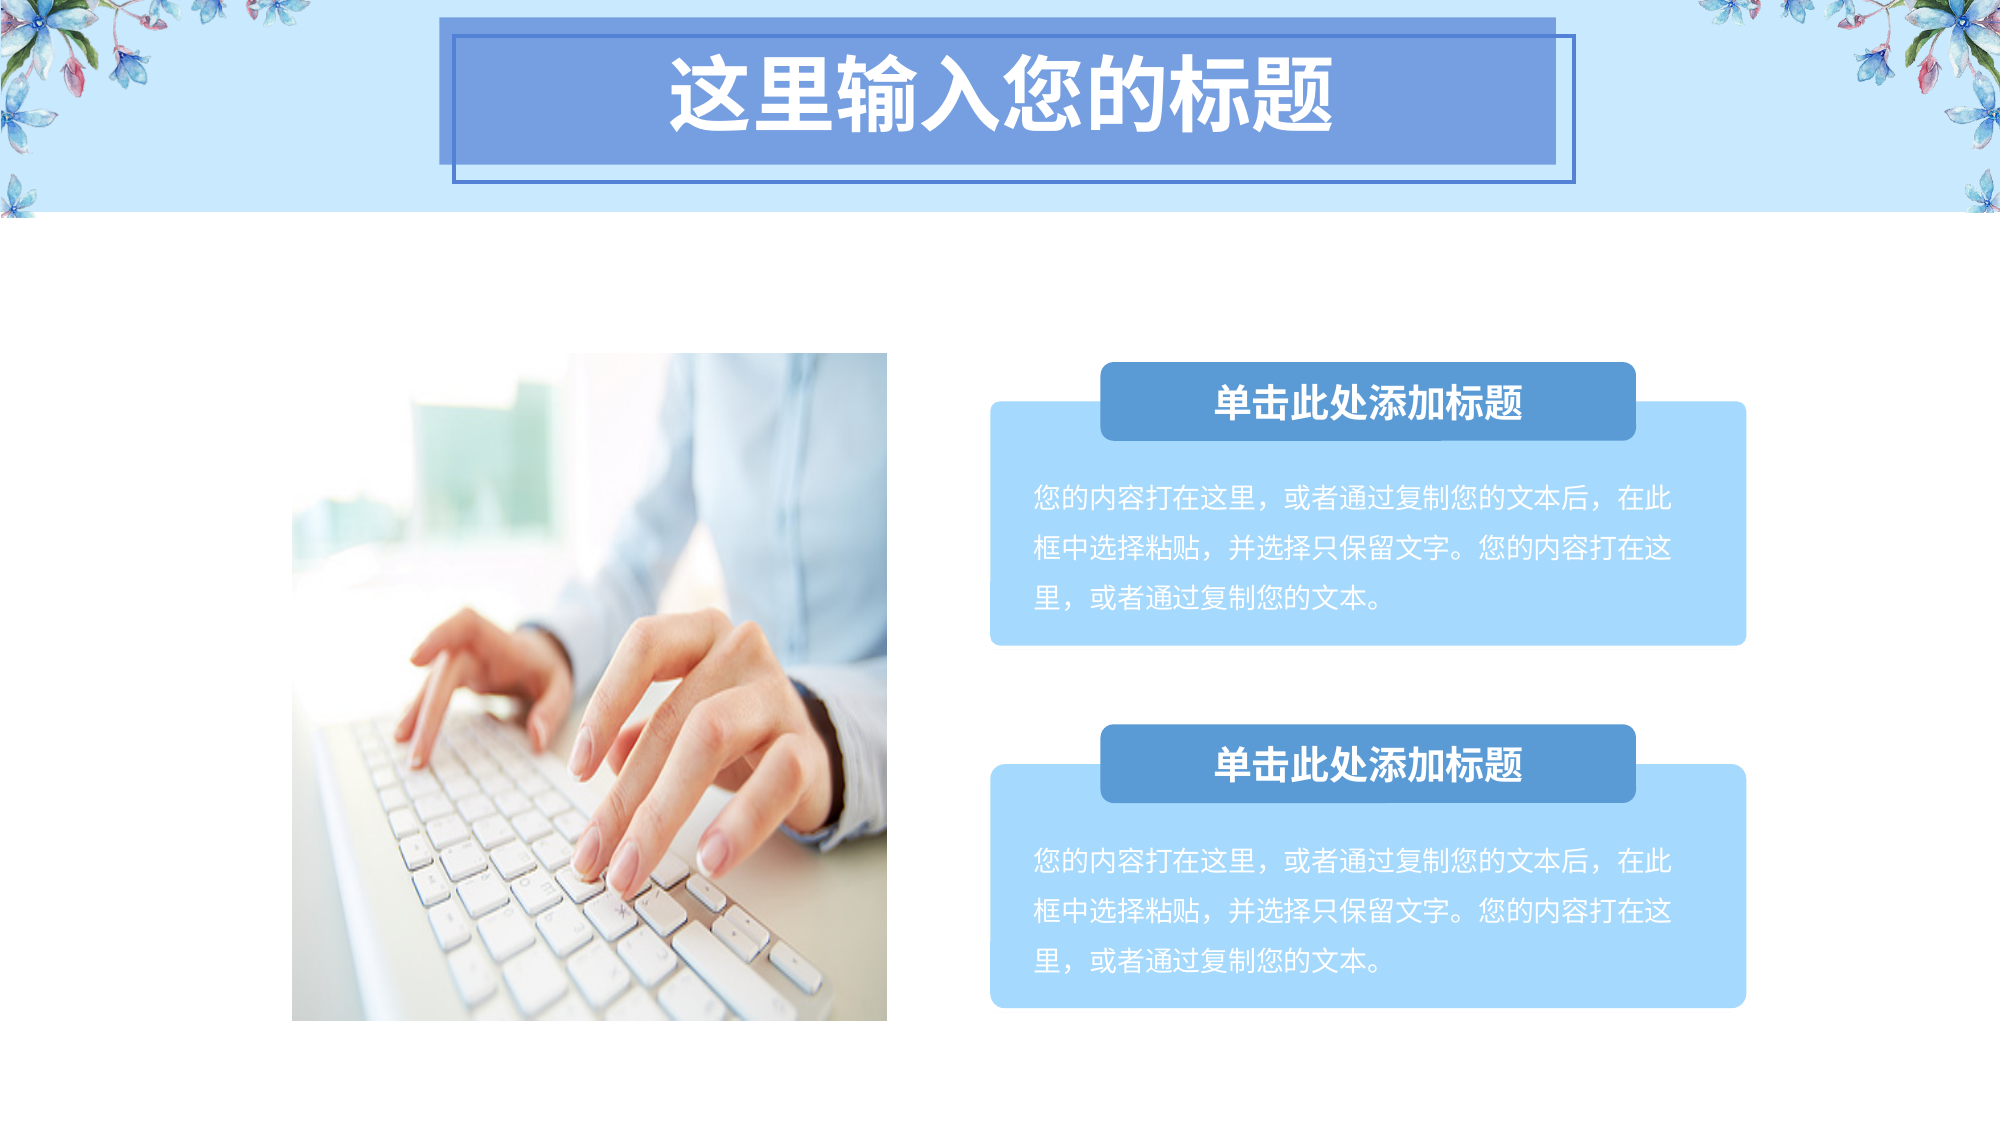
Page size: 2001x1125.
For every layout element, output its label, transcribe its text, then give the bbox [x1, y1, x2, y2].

text_box [989, 400, 1748, 647]
text_box 单击此处添加标题 [1099, 723, 1638, 805]
text_box [336, 0, 1673, 213]
picture [1672, 0, 2000, 213]
text_box 您的内容打在这里，或者通过复制您的文本后，在此框中选择粘贴，并选择只保留文字。您的内容打在这里，或者通过复制您的文本。 [1019, 819, 1699, 985]
picture [292, 353, 887, 1021]
text_box [438, 16, 1557, 166]
text_box [989, 763, 1748, 1010]
picture [0, 0, 336, 218]
text_box 单击此处添加标题 [1099, 361, 1638, 442]
text_box 您的内容打在这里，或者通过复制您的文本后，在此框中选择粘贴，并选择只保留文字。您的内容打在这里，或者通过复制您的文本。 [1019, 457, 1699, 622]
text_box [453, 35, 1575, 183]
